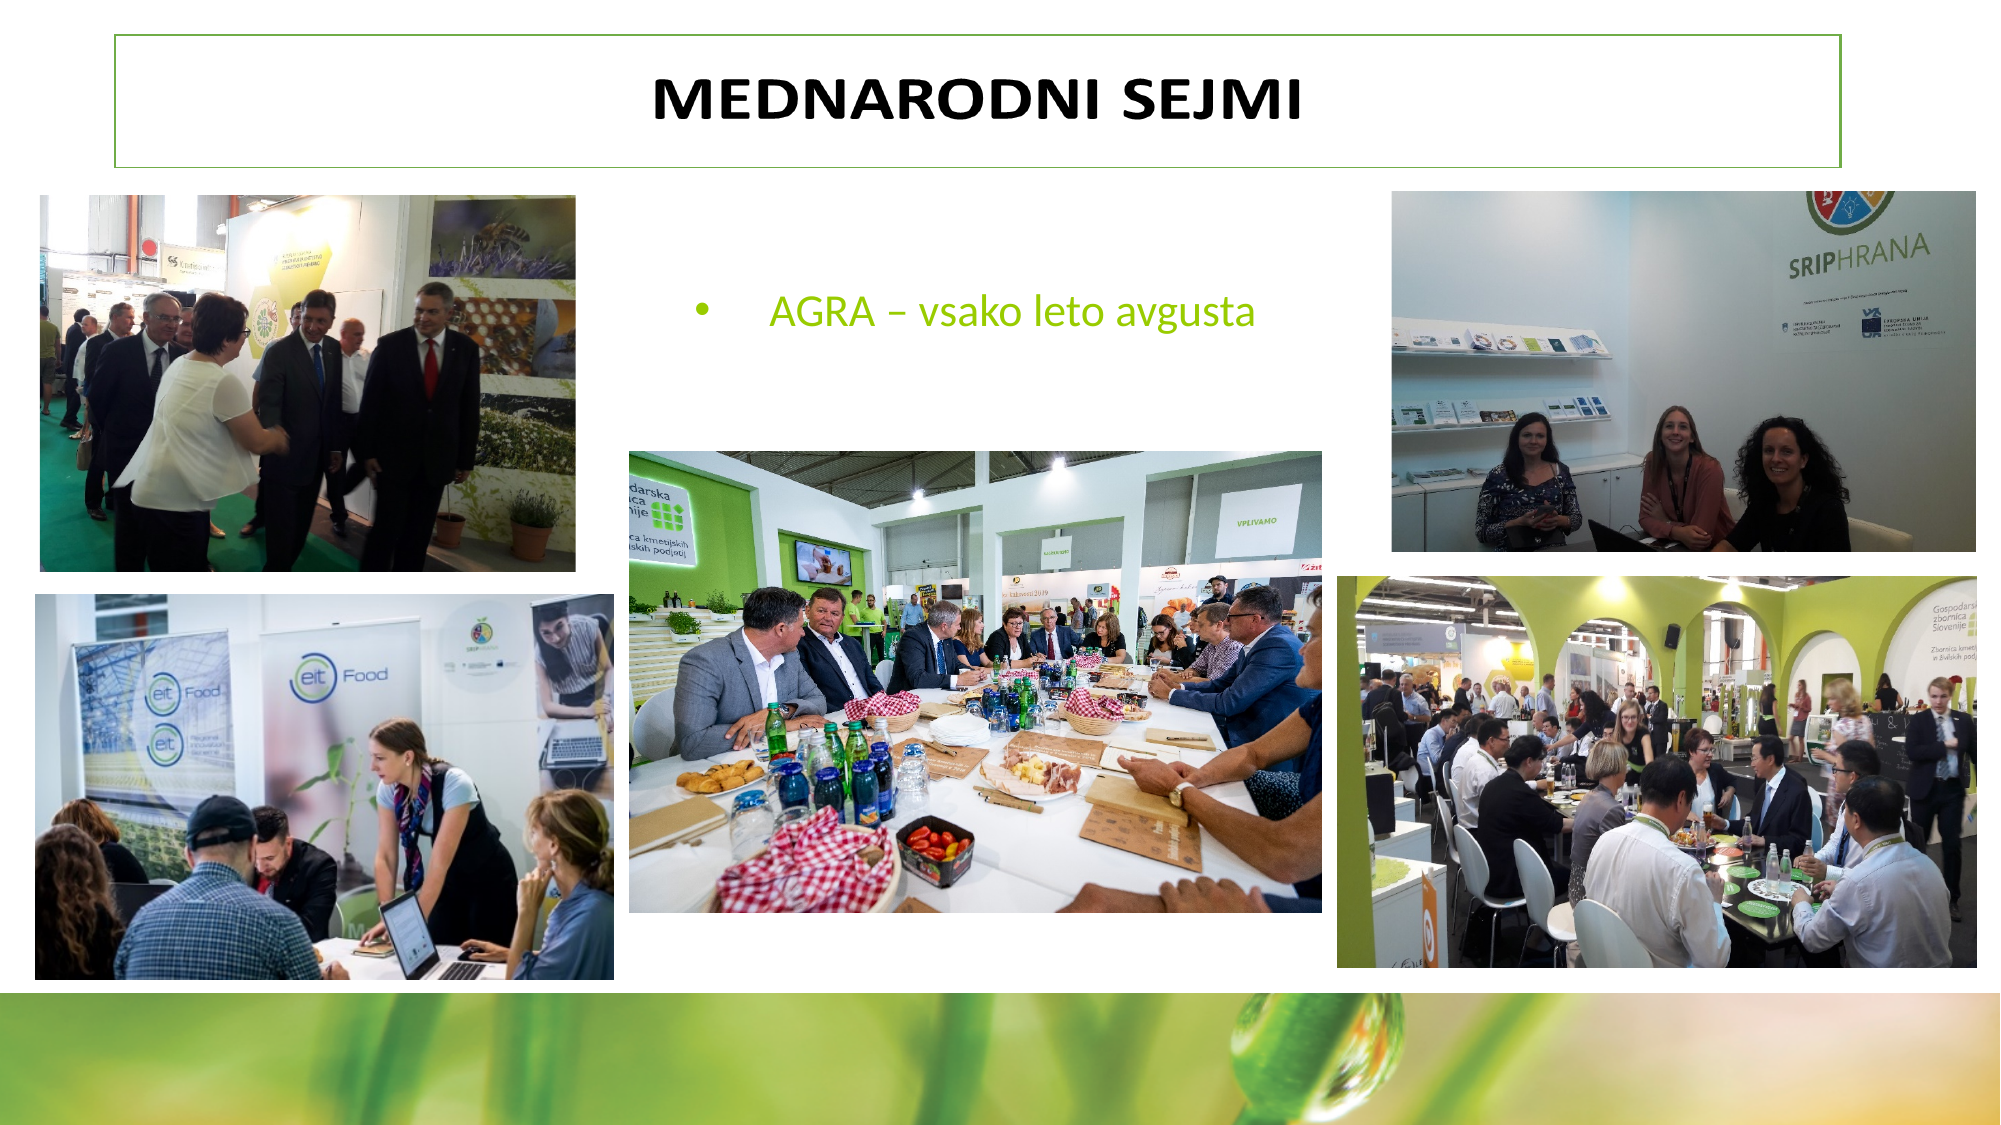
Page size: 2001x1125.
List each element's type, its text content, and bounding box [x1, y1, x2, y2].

picture [39, 195, 576, 572]
picture [1337, 576, 1977, 968]
picture [1391, 190, 1977, 552]
picture [35, 594, 614, 980]
title AGRA – vsako leto avgusta [644, 246, 1307, 371]
picture [0, 993, 2000, 1125]
picture [113, 34, 1842, 174]
picture [629, 451, 1322, 913]
